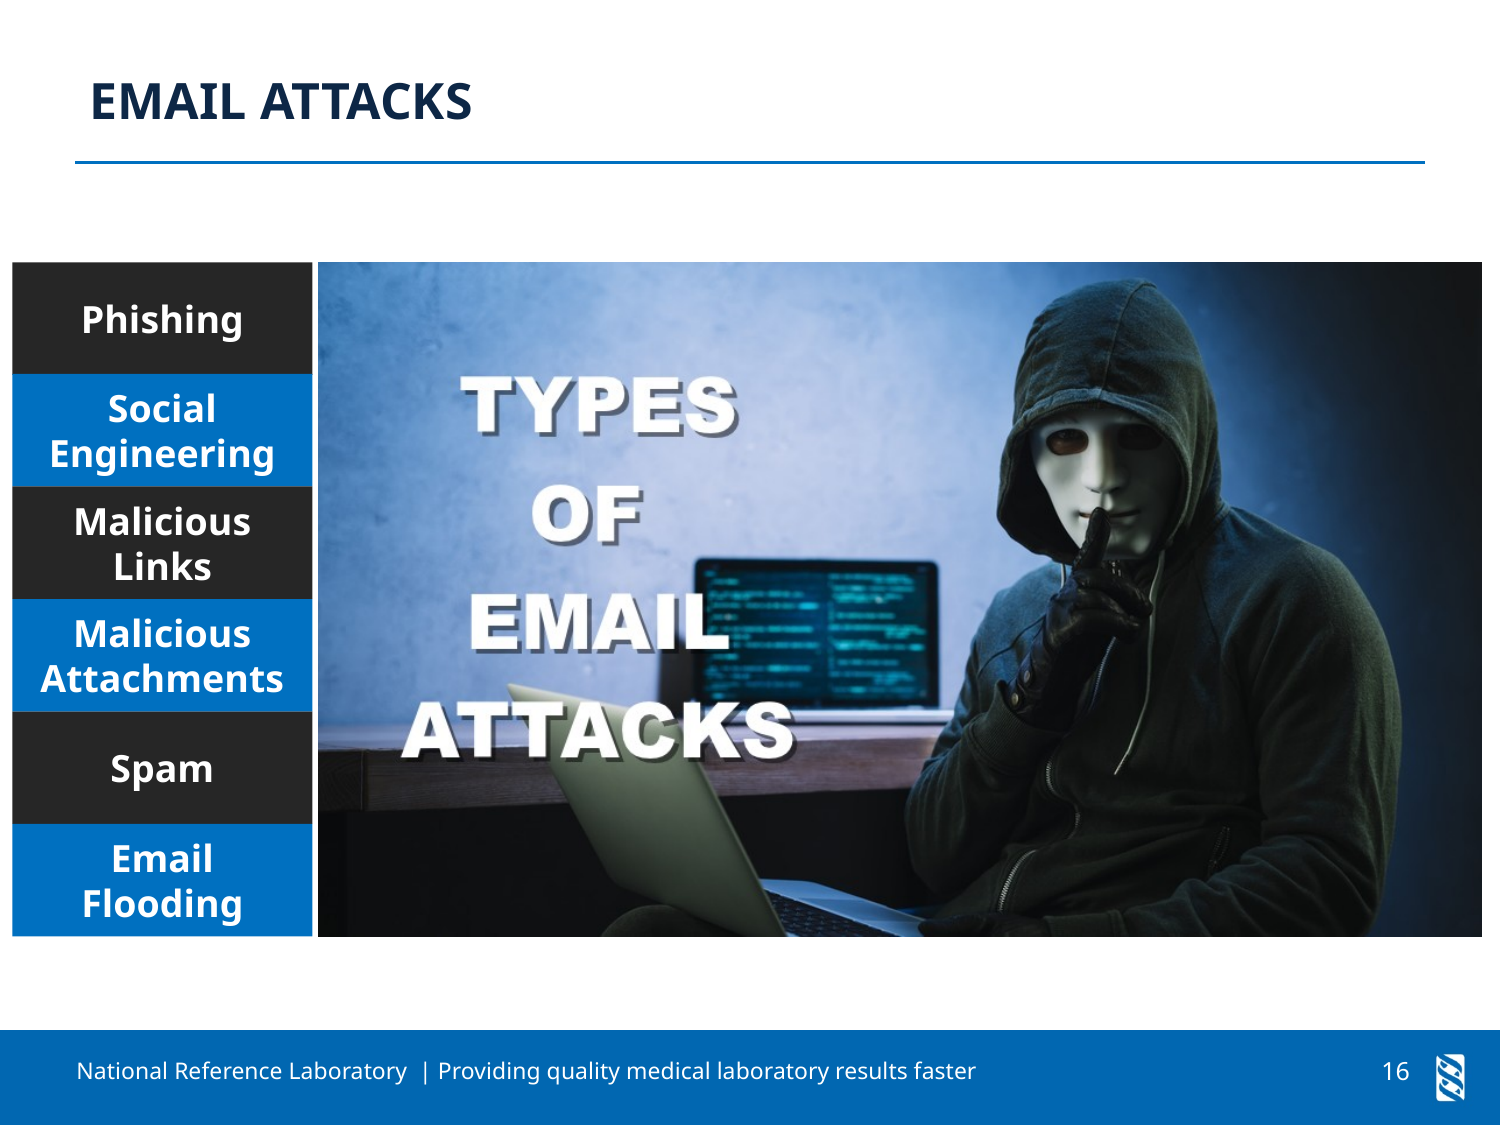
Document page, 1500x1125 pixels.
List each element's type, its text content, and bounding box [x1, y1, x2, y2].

text_box Spam [10, 714, 312, 822]
picture [317, 262, 1482, 937]
text_box Social Engineering [10, 372, 312, 484]
text_box Malicious Links [10, 484, 312, 601]
list Email Attacks [75, 62, 1425, 188]
picture [0, 1030, 1500, 1125]
text_box Malicious Attachments [10, 601, 312, 714]
text_box Email Flooding [10, 822, 312, 939]
slide_number 16 [1074, 1042, 1425, 1103]
text_box Phishing [10, 260, 314, 372]
